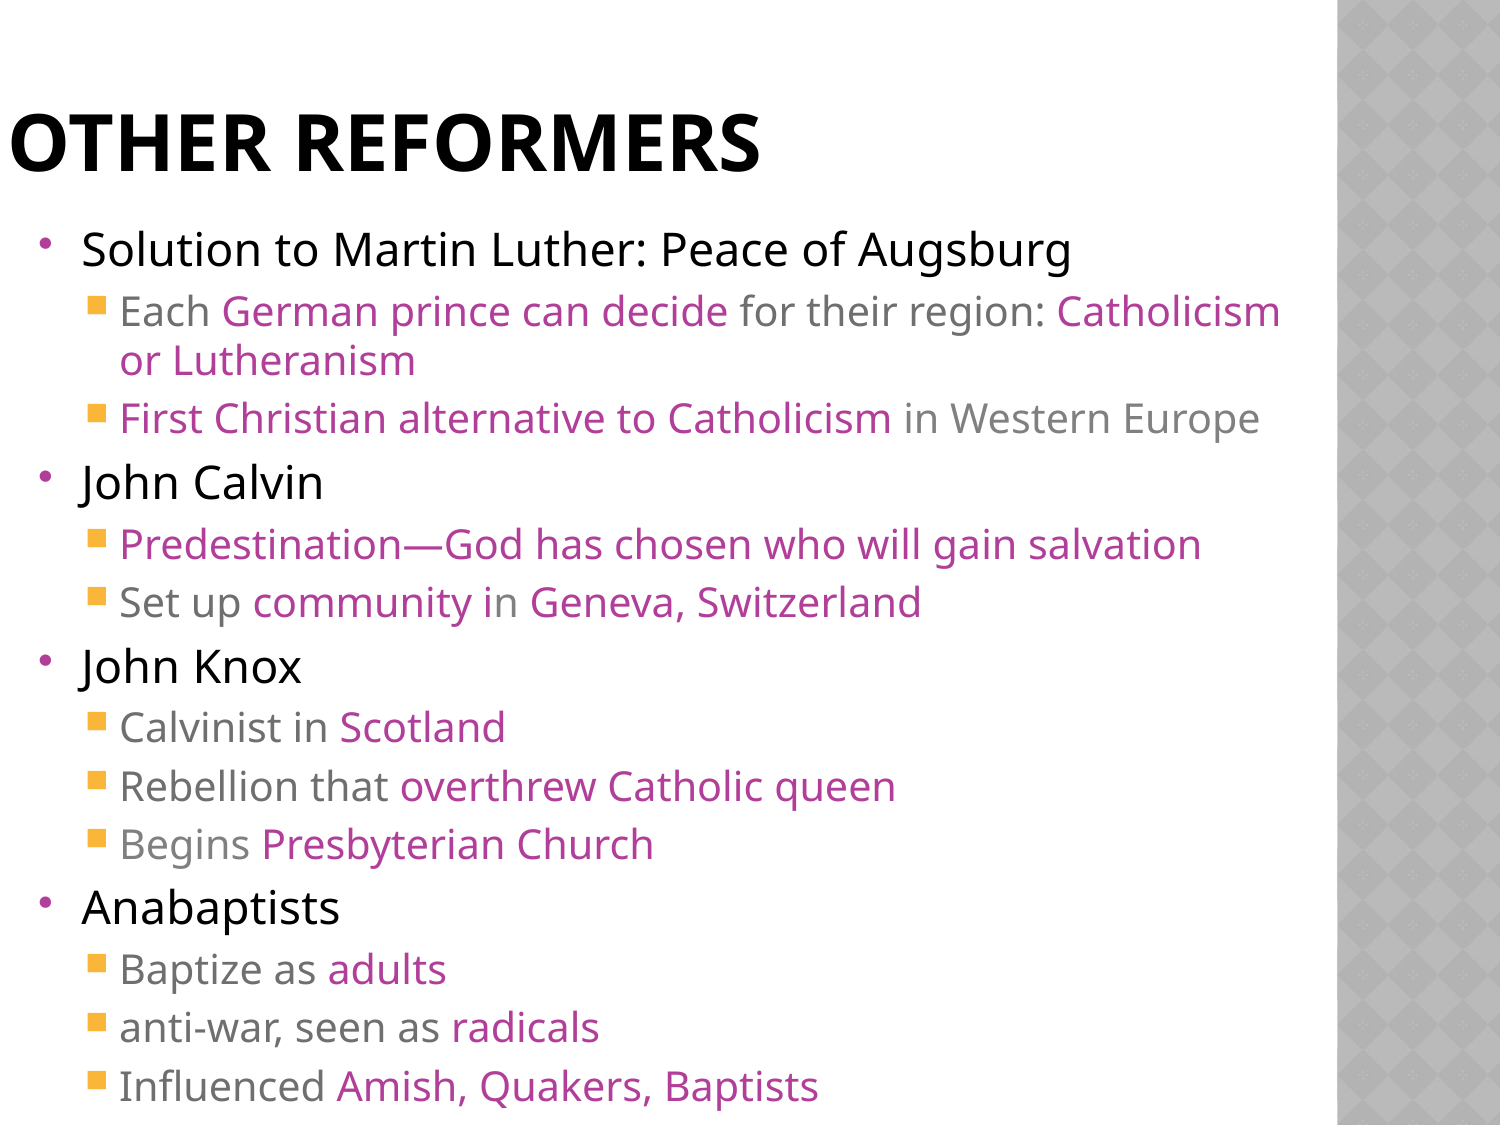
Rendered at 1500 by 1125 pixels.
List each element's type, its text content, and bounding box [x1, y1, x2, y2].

list Solution to Martin Luther: Peace of Augsburg Each German prince can decide for their region: Catholicism or Lutheranism First Christian alternative to Catholicism in Western Europe John Calvin Predestination—God has chosen who will gain salvation Set up community in Geneva, Switzerland John Knox Calvinist in Scotland Rebellion that overthrew Catholic queen Begins Presbyterian Church Anabaptists Baptize as adults anti-war, seen as radicals Influenced Amish, Quakers, Baptists [24, 212, 1325, 1125]
title Other Reformers [0, 0, 1188, 188]
